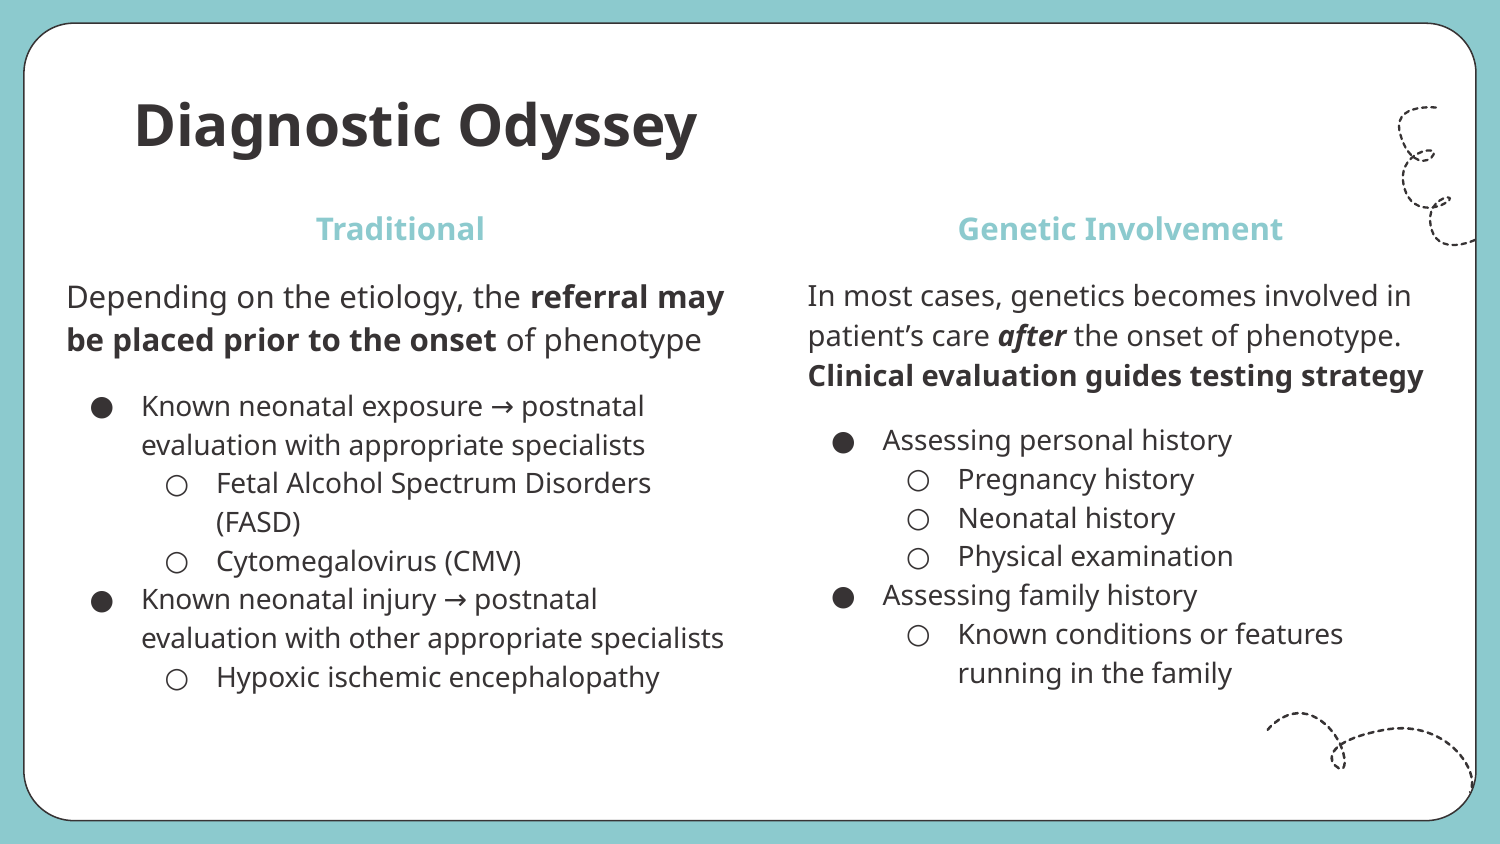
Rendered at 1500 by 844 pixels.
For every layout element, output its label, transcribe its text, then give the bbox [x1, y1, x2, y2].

list Traditional Depending on the etiology, the referral may be placed prior to the onset of phenotype Known neonatal exposure → postnatal evaluation with appropriate specialists Fetal Alcohol Spectrum Disorders (FASD) Cytomegalovirus (CMV) Known neonatal injury → postnatal evaluation with other appropriate specialists Hypoxic ischemic encephalopathy [51, 189, 750, 822]
list Genetic Involvement In most cases, genetics becomes involved in patient’s care after the onset of phenotype. Clinical evaluation guides testing strategy Assessing personal history Pregnancy history Neonatal history Physical examination Assessing family history Known conditions or features running in the family [792, 189, 1449, 822]
title Diagnostic Odyssey [118, 72, 1382, 265]
